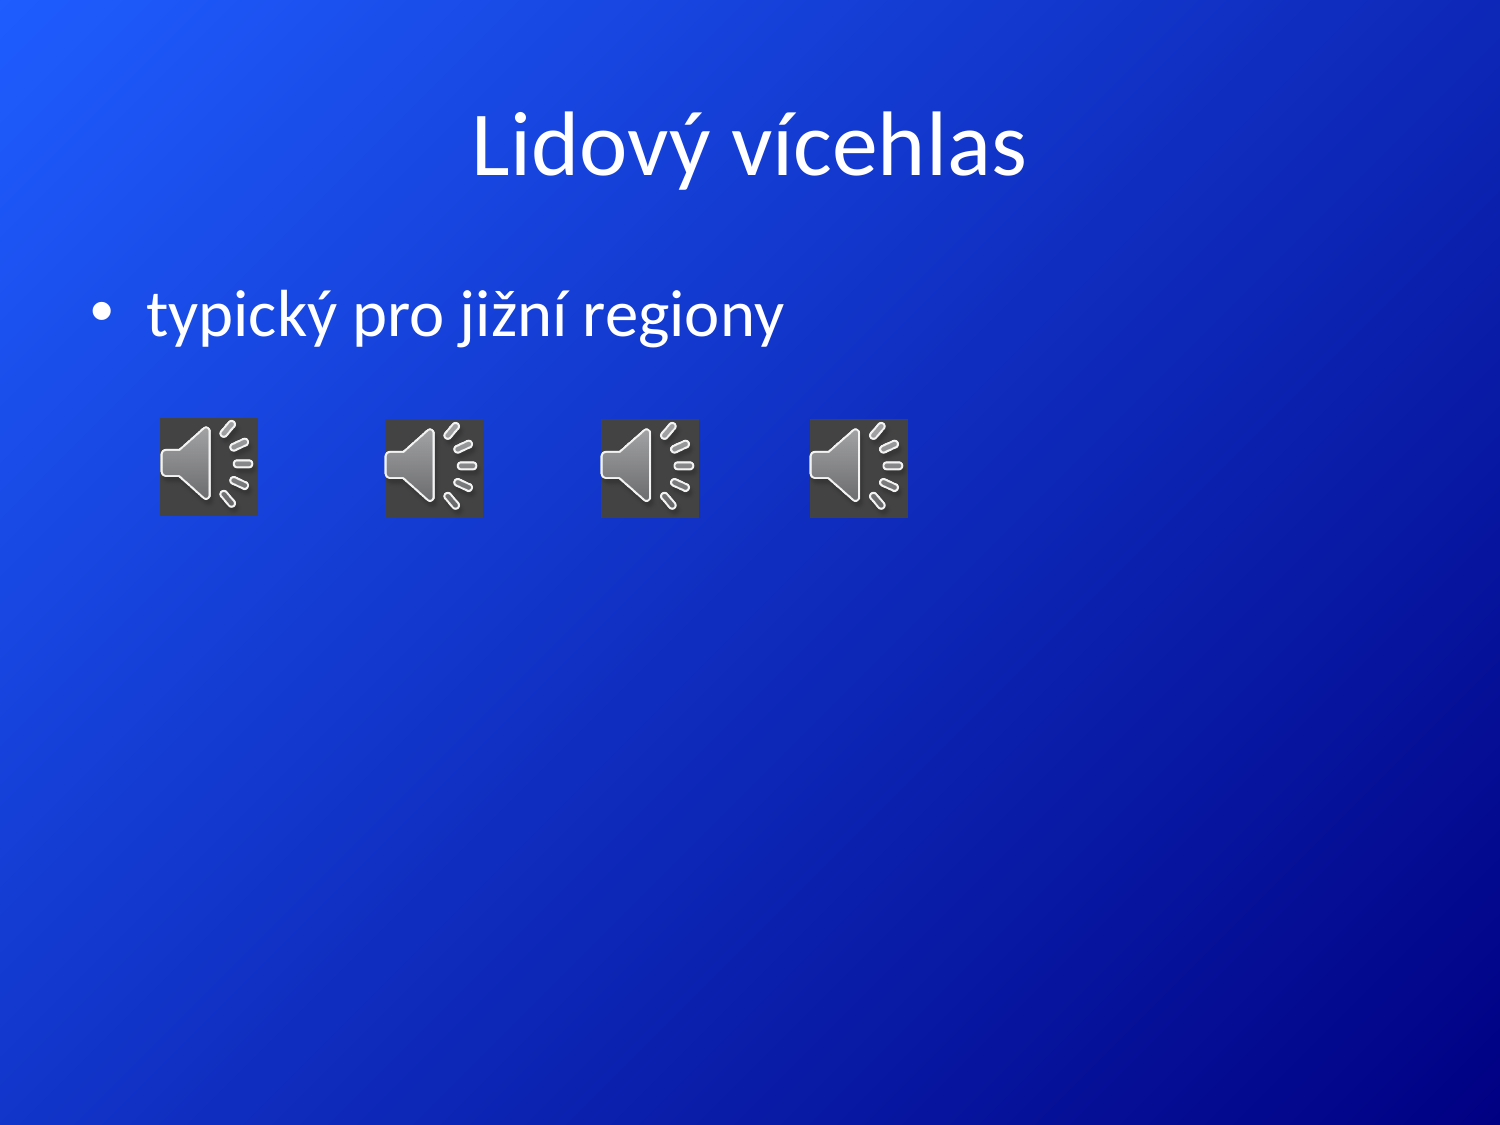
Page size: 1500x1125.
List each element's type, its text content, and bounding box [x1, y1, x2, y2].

picture [808, 418, 910, 519]
list typický pro jižní regiony [75, 262, 1425, 1005]
picture [599, 418, 701, 519]
picture [159, 416, 260, 517]
title Lidový vícehlas [75, 45, 1425, 233]
picture [383, 418, 484, 519]
